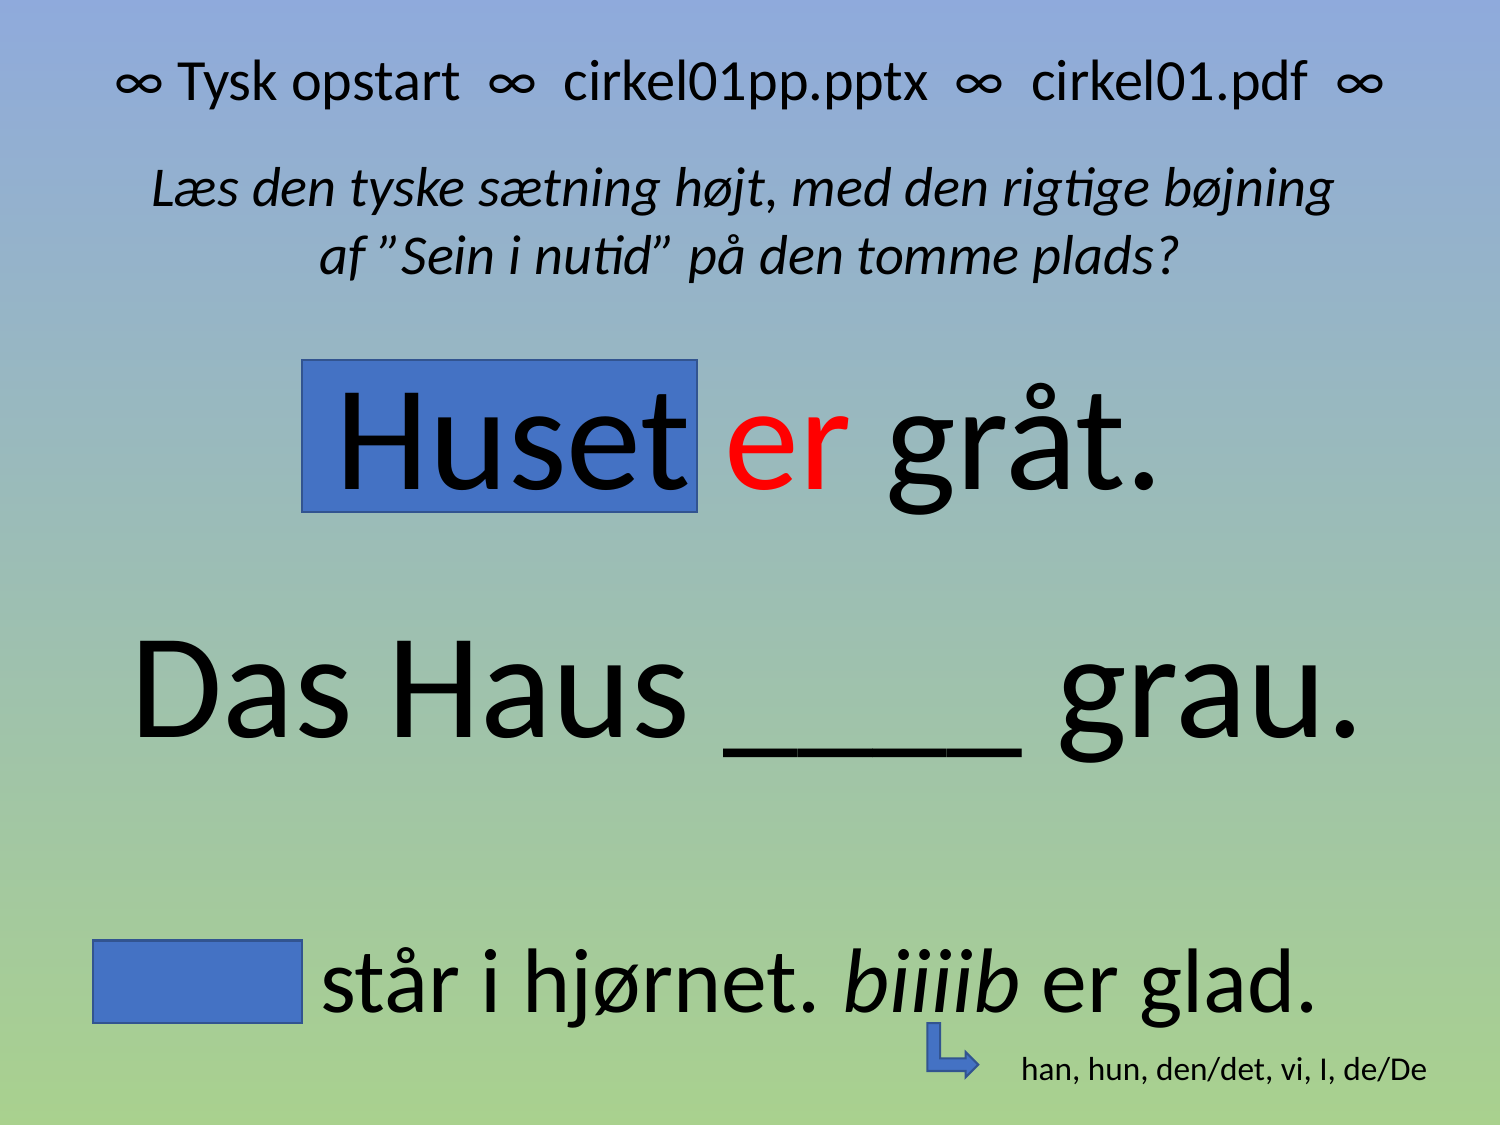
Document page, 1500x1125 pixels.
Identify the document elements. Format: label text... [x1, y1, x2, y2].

text_box ∞ Tysk opstart ∞ cirkel01pp.pptx ∞ cirkel01.pdf ∞ [0, 34, 1500, 120]
text_box Huset er gråt. [41, 332, 1459, 528]
text_box Das Haus ____ grau. [39, 580, 1457, 776]
text_box Læs den tyske sætning højt, med den rigtige bøjning af ”Sein i nutid” på den tomme plads? [21, 143, 1479, 293]
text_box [41, 913, 1479, 1096]
